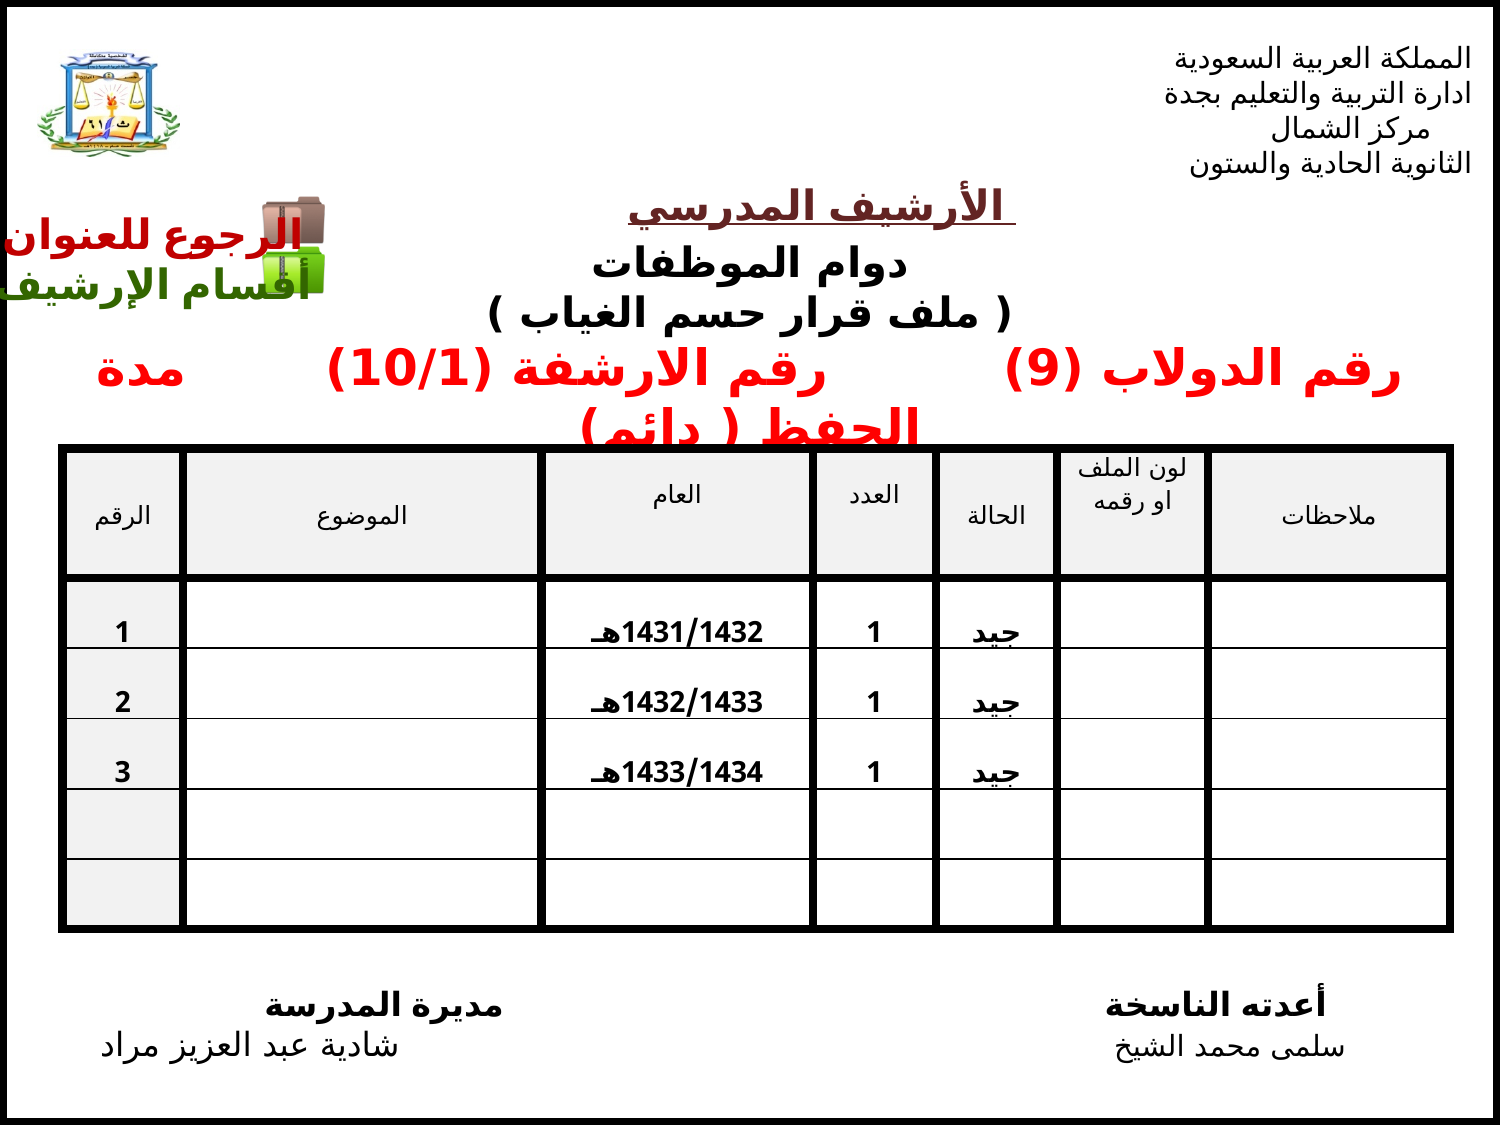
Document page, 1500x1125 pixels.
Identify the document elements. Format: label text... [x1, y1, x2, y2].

text_box أقسام الإرشيف [0, 265, 328, 315]
table_cell جيد [940, 649, 1053, 718]
table_header لون الملف او رقمه [1061, 453, 1204, 574]
table_cell [187, 649, 537, 718]
table_cell [940, 790, 1053, 858]
table_cell 1 [817, 719, 932, 788]
table_cell [817, 790, 932, 858]
table_cell 1433/1434هـ [546, 719, 809, 788]
table_cell [1212, 860, 1446, 925]
text_box أعدته الناسخة مديرة المدرسة سلمى محمد الشيخ شادية عبد العزيز مراد [85, 975, 1362, 1071]
table_cell [1212, 649, 1446, 718]
table_cell [546, 860, 809, 925]
picture [37, 49, 180, 157]
table_cell [187, 790, 537, 858]
table_cell جيد [940, 582, 1053, 647]
table_cell [1212, 790, 1446, 858]
table_cell 1432/1433هـ [546, 649, 809, 718]
table_cell [1061, 860, 1204, 925]
table_cell [1061, 649, 1204, 718]
table_cell [940, 860, 1053, 925]
table_header العدد [817, 453, 932, 574]
table_cell [1061, 582, 1204, 647]
table_cell [67, 790, 179, 858]
table_cell [1212, 719, 1446, 788]
text_box دوام الموظفات ( ملف قرار حسم الغياب ) رقم الدولاب (9) رقم الارشفة (10/1) مدة الحفظ ( دائم) [0, 228, 1500, 464]
text_box [0, 464, 1500, 1125]
picture [262, 187, 326, 301]
table_cell جيد [940, 719, 1053, 788]
text_box الرجوع للعنوان [0, 200, 256, 265]
table_cell [1061, 719, 1204, 788]
table_cell [187, 860, 537, 925]
table_header الرقم [67, 453, 179, 574]
table_cell 2 [67, 649, 179, 718]
table_header الموضوع [187, 453, 537, 574]
table_cell [546, 790, 809, 858]
table_cell [187, 582, 537, 647]
table_cell [1061, 790, 1204, 858]
table_cell [67, 860, 179, 925]
table_cell 1 [817, 649, 932, 718]
table_cell 3 [67, 719, 179, 788]
table_cell 1 [67, 582, 179, 647]
table_cell 1431/1432هـ [546, 582, 809, 647]
table_cell [1212, 582, 1446, 647]
table_header العام [546, 453, 809, 574]
table_header ملاحظات [1212, 453, 1446, 574]
text_box [0, 0, 1500, 228]
table_header الحالة [940, 453, 1053, 574]
table_cell 1 [817, 582, 932, 647]
table_cell [187, 719, 537, 788]
table_cell [817, 860, 932, 925]
